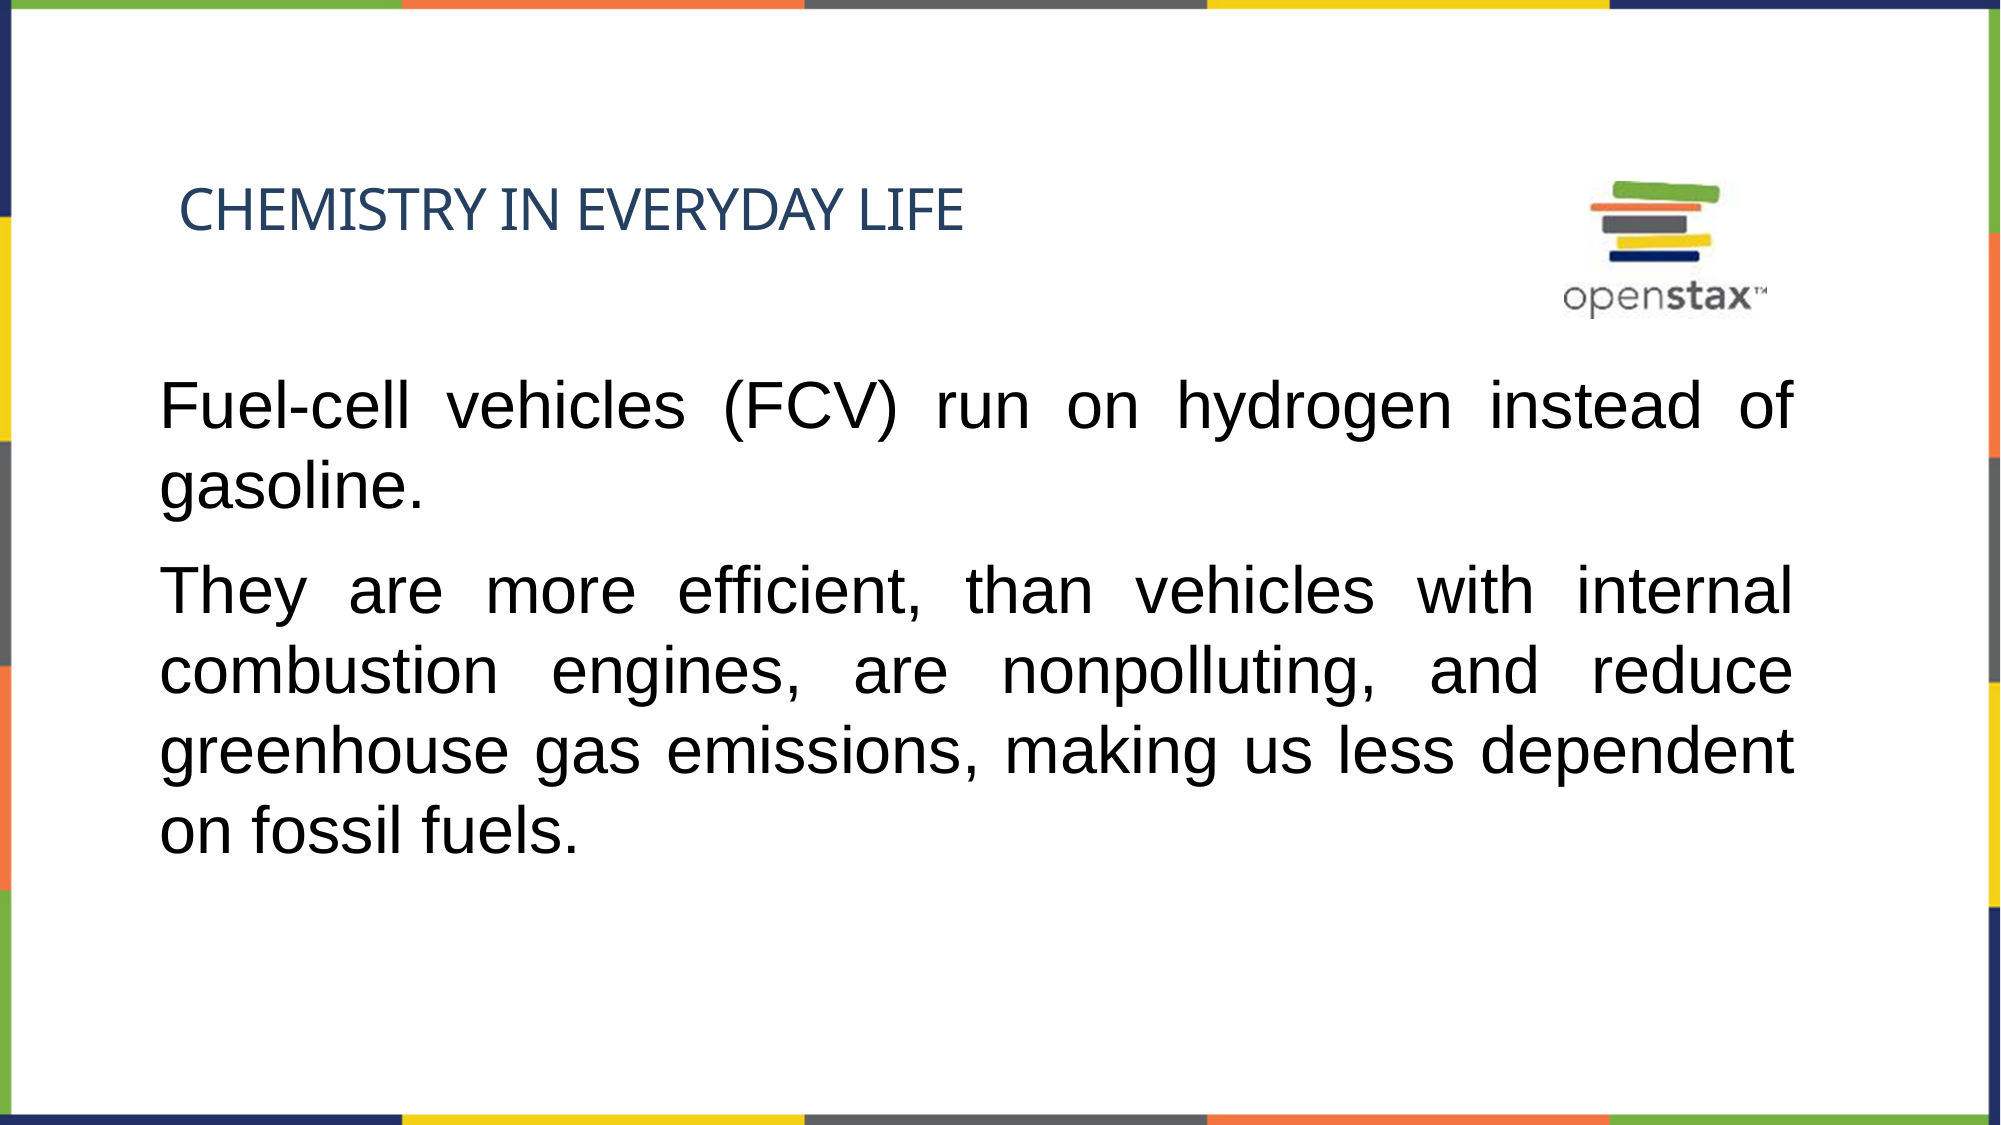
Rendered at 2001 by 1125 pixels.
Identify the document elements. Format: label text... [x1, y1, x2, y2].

picture [0, 0, 2001, 1125]
title Chemistry in Everyday Life [162, 191, 1430, 250]
list Fuel-cell vehicles (FCV) run on hydrogen instead of gasoline. They are more efficient, than vehicles with internal combustion engines, are nonpolluting, and reduce greenhouse gas emissions, making us less dependent on fossil fuels. [144, 354, 1811, 907]
